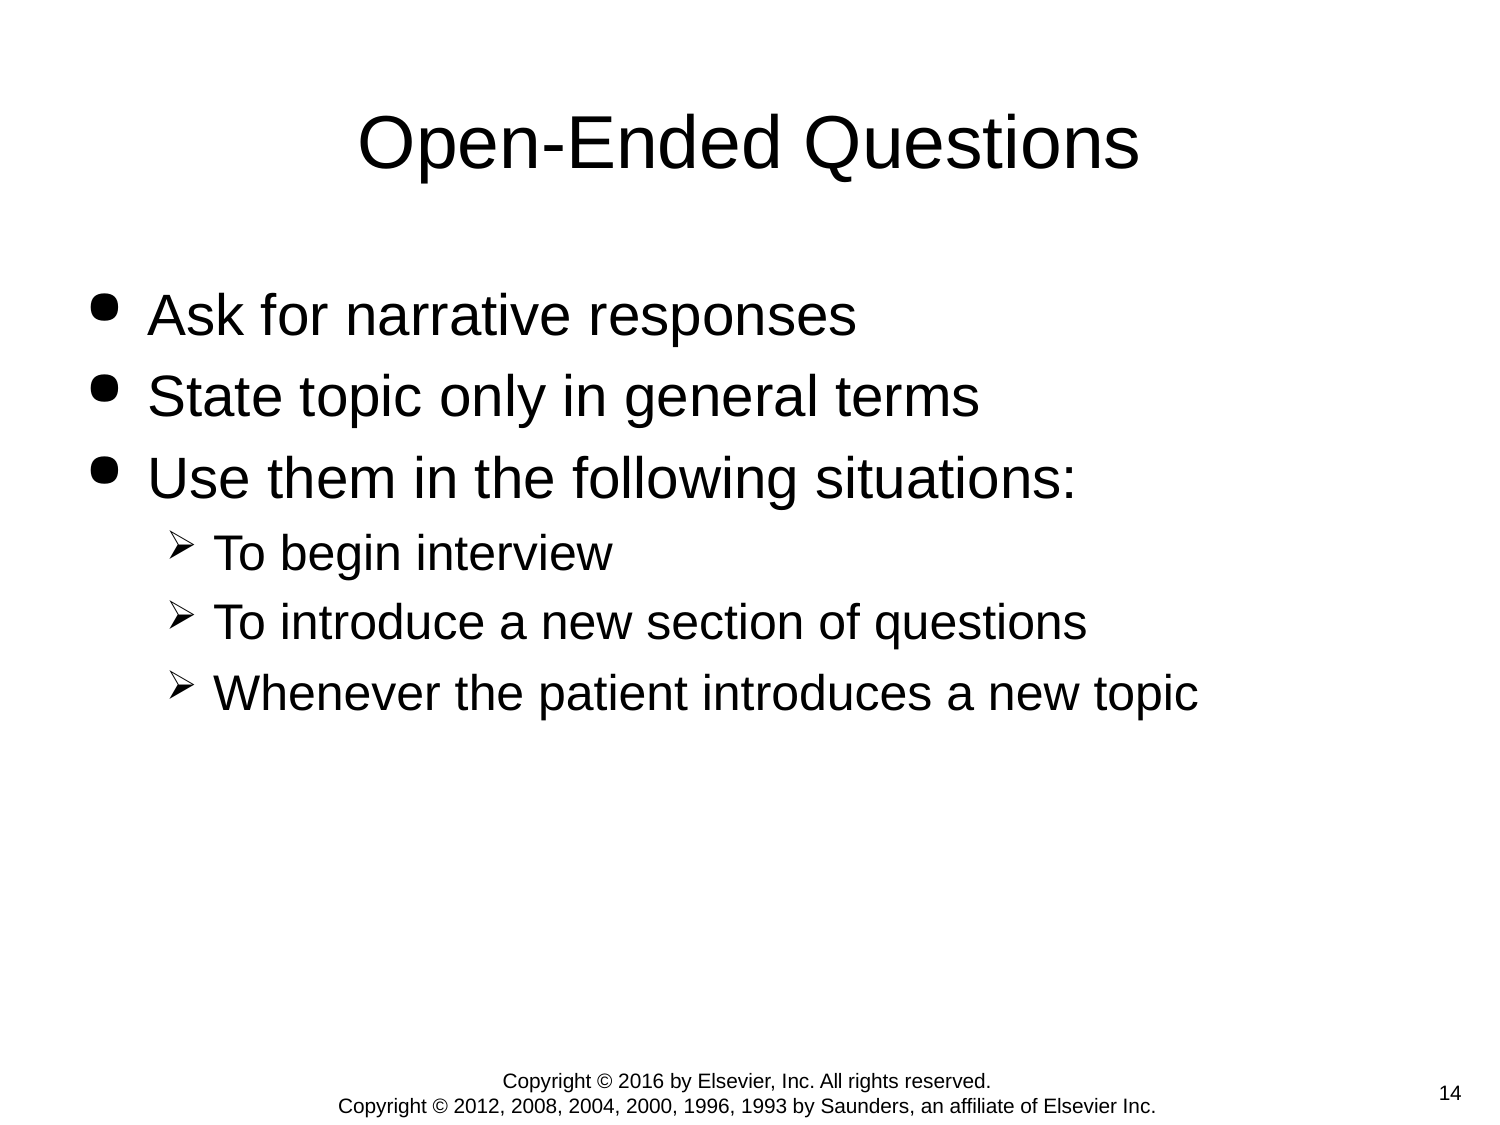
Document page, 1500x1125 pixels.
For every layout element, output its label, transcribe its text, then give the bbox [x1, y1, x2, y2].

list Ask for narrative responses State topic only in general terms Use them in the following situations: To begin interview To introduce a new section of questions Whenever the patient introduces a new topic [75, 269, 1427, 1001]
title Open-Ended Questions [74, 44, 1426, 233]
footer Copyright © 2016 by Elsevier, Inc. All rights reserved. Copyright © 2012, 2008, 2004, 2000, 1996, 1993 by Saunders, an affiliate of Elsevier Inc. [162, 1059, 1338, 1123]
slide_number 14 [1400, 1060, 1495, 1123]
